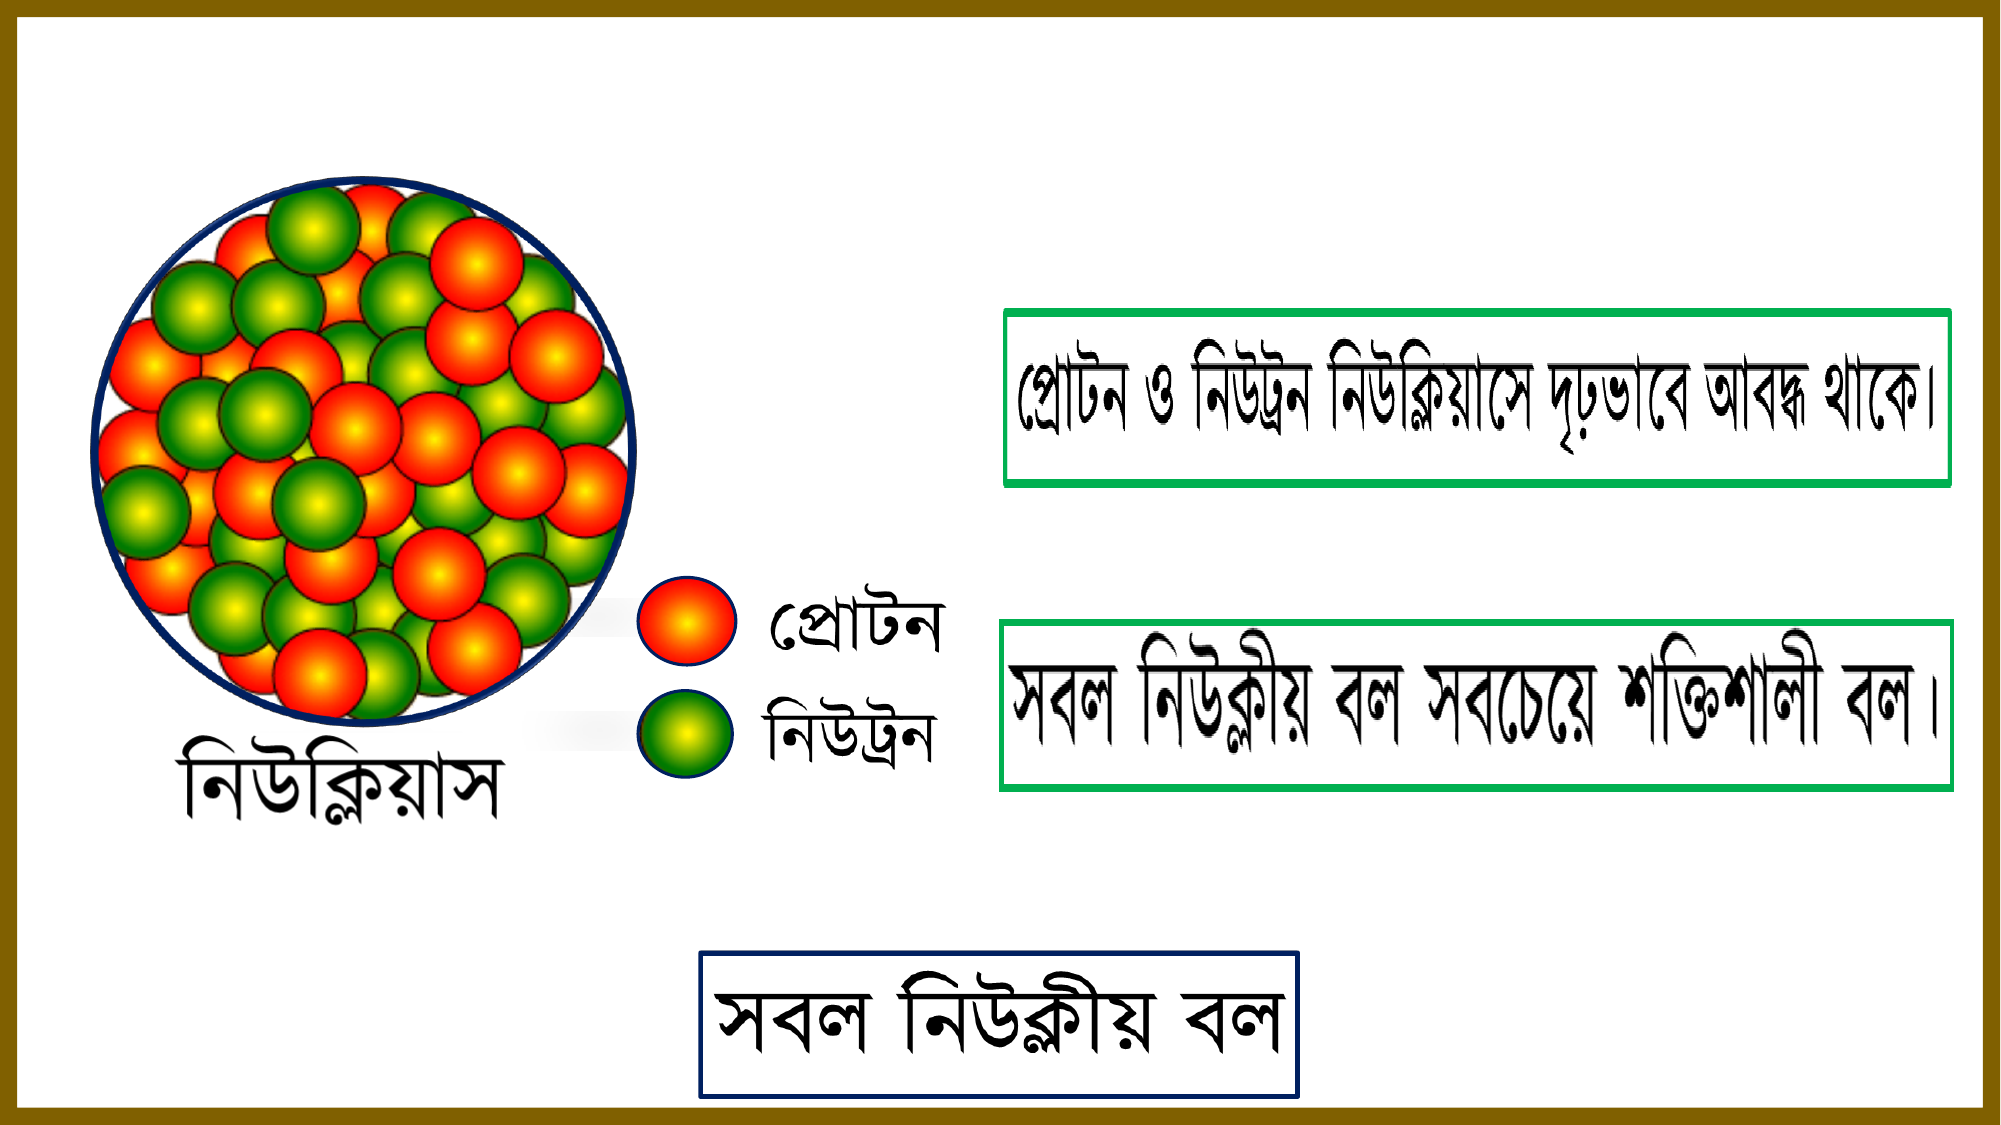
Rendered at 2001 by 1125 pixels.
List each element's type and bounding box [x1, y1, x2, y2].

picture [999, 619, 1954, 792]
picture [999, 299, 1954, 495]
text_box [88, 175, 638, 845]
text_box [638, 574, 953, 778]
picture [698, 948, 1302, 1101]
